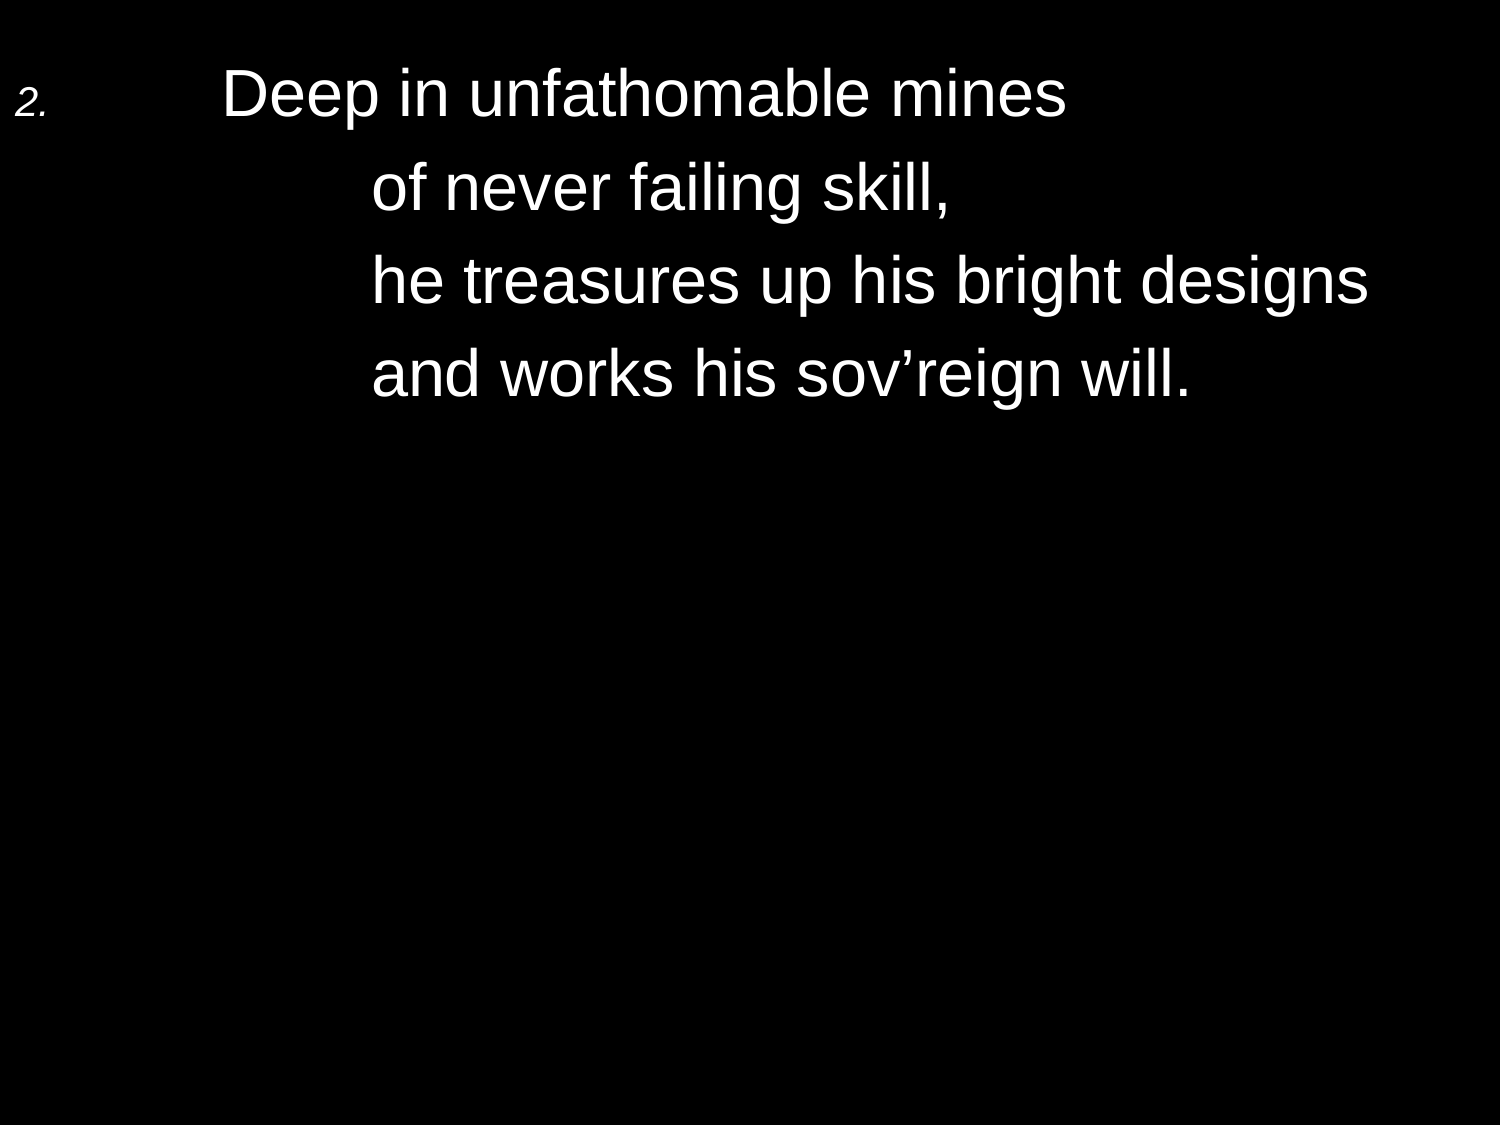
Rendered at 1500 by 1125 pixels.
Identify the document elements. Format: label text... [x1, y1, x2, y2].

list 2. Deep in unfathomable mines of never failing skill, he treasures up his bright designs and works his sov’reign will. [0, 42, 1500, 1047]
